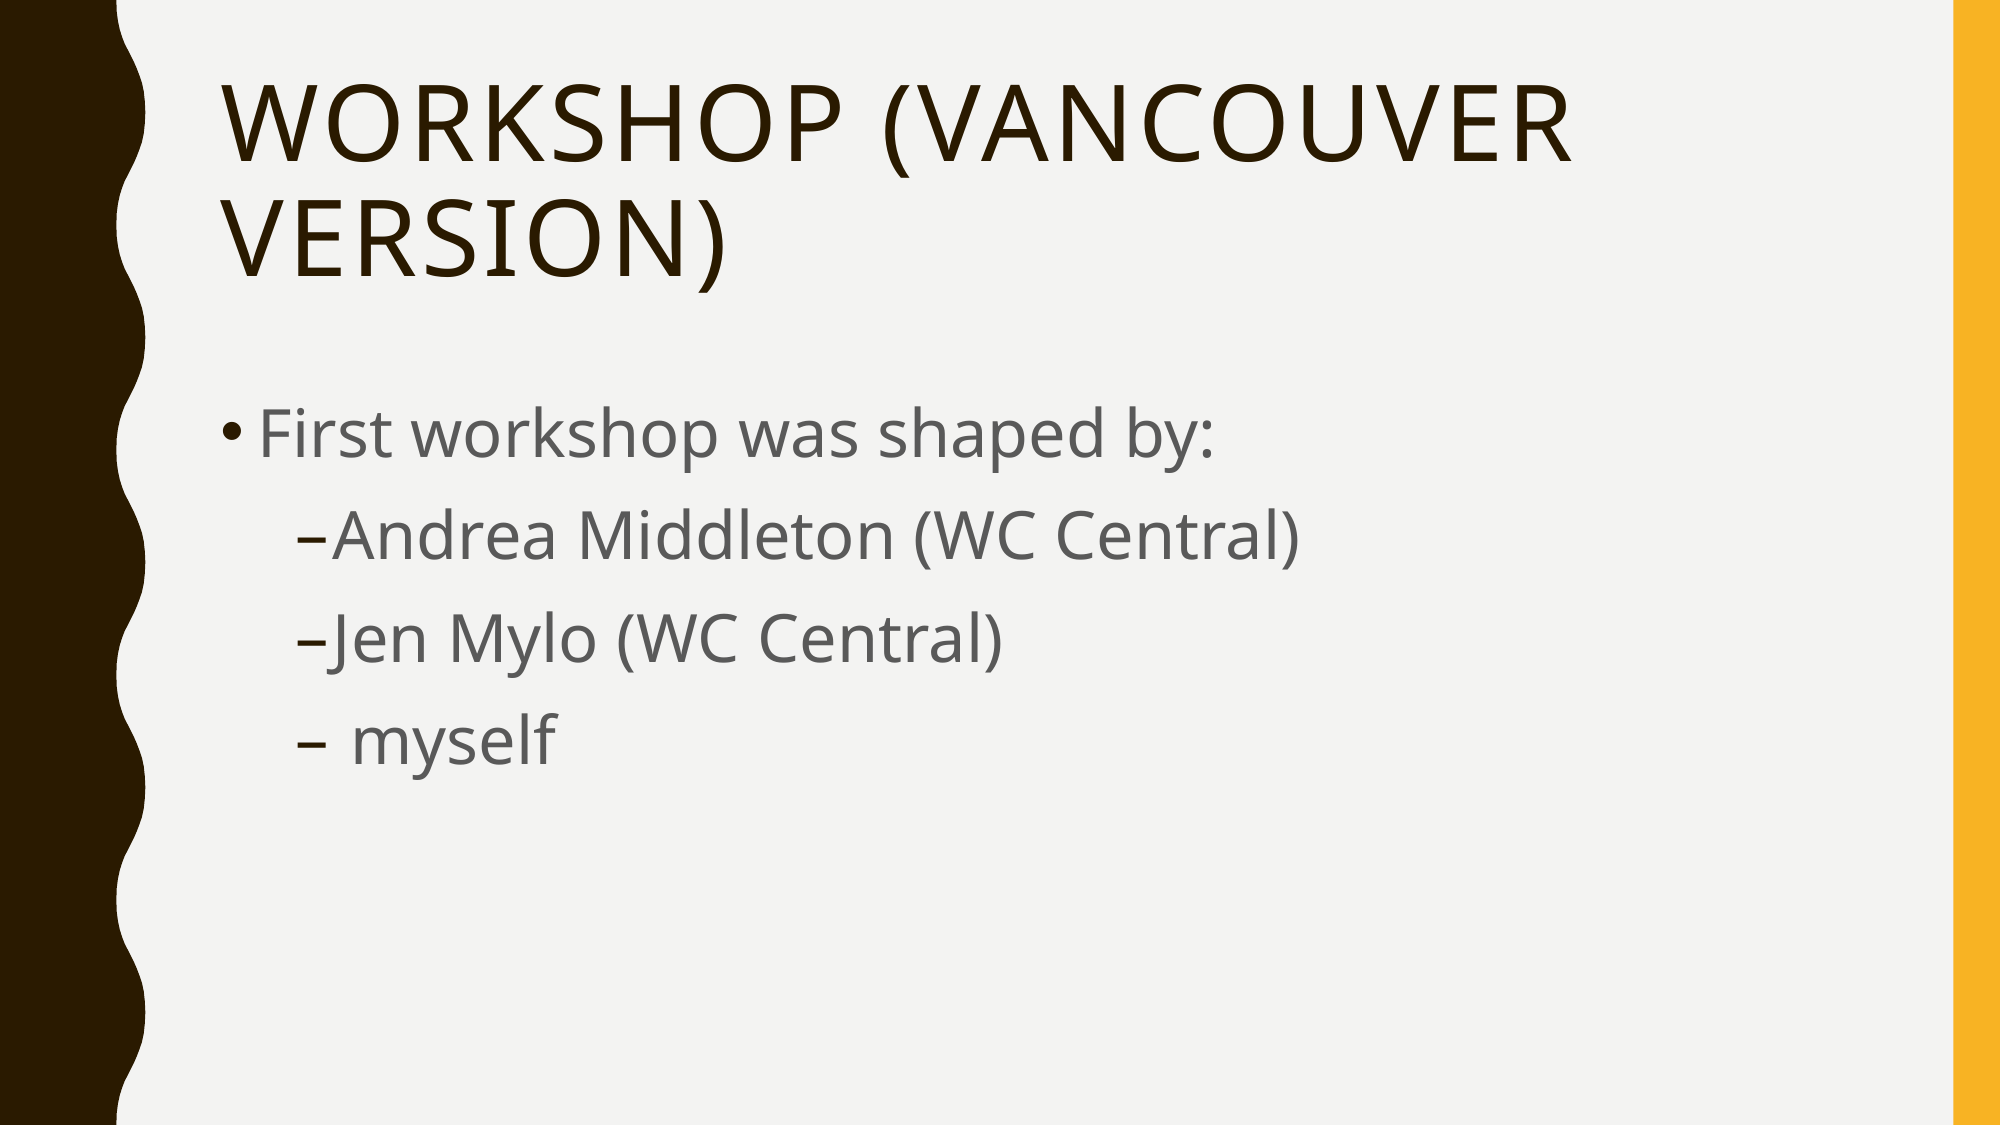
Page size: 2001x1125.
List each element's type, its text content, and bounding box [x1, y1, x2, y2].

list First workshop was shaped by: Andrea Middleton (WC Central) Jen Mylo (WC Central) myself [205, 375, 1923, 1042]
title Workshop (Vancouver version) [205, 62, 1875, 308]
